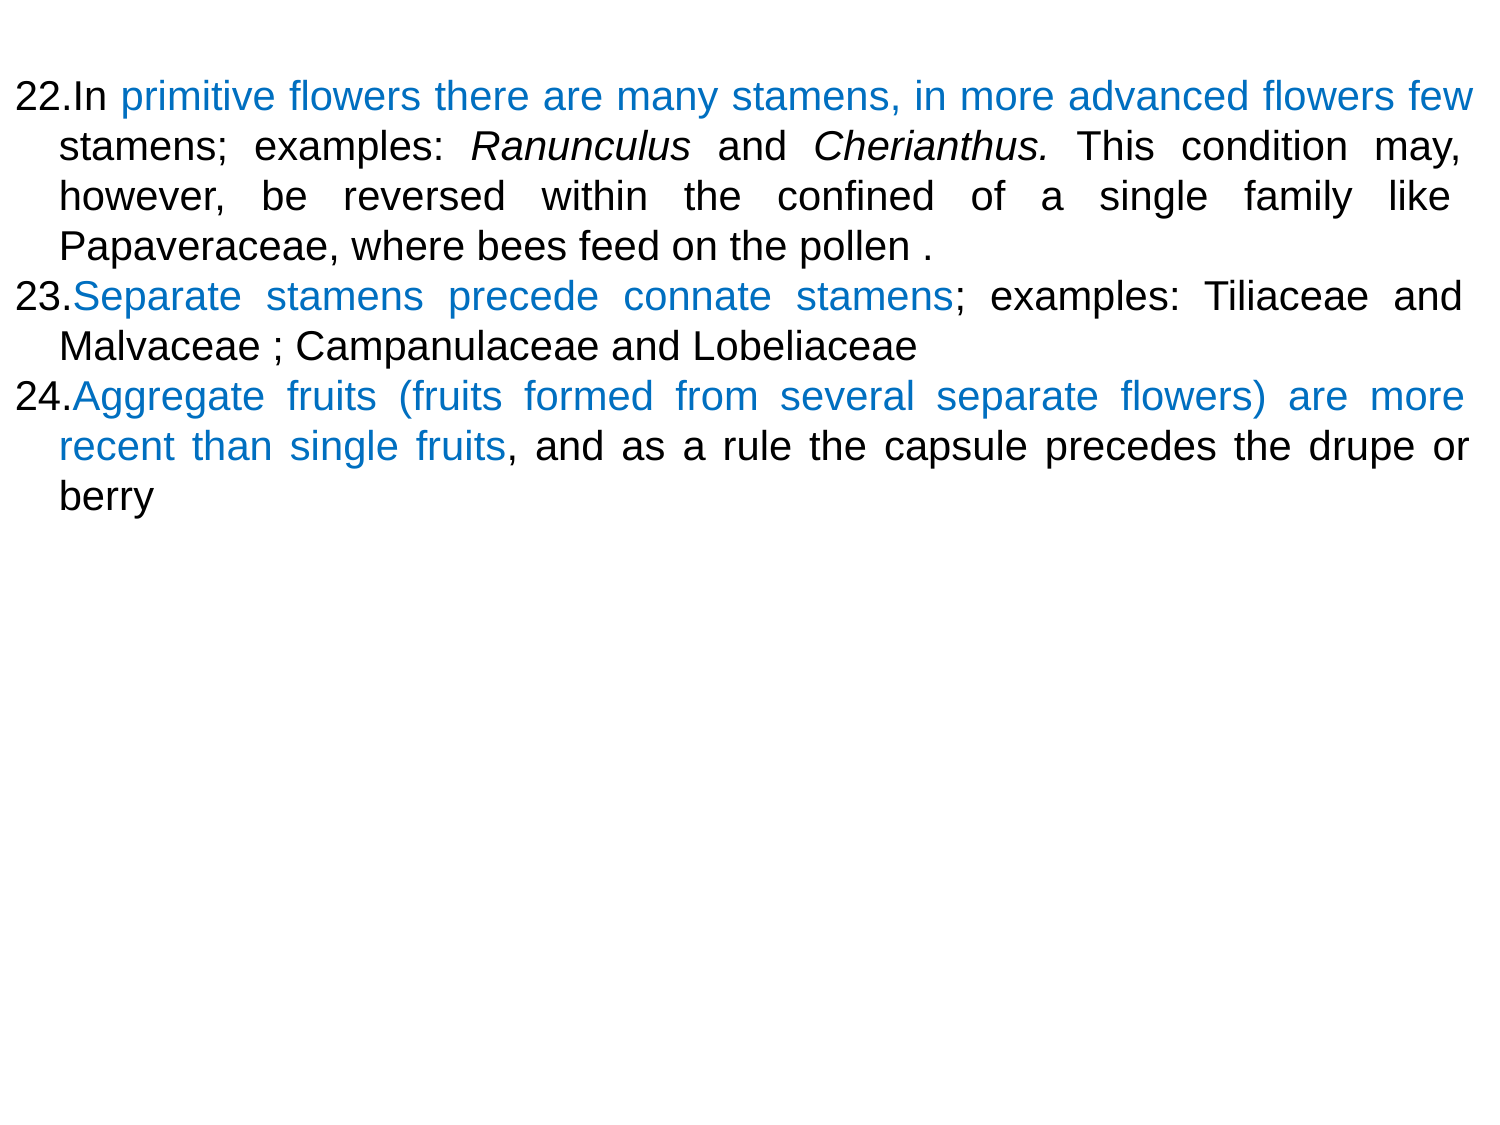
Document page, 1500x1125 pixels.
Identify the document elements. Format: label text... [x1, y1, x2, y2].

text_box In primitive flowers there are many stamens, in more advanced flowers few stamens; examples: Ranunculus and Cherianthus. This condition may, however, be reversed within the confined of a single family like Papaveraceae, where bees feed on the pollen . Separate stamens precede connate stamens; examples: Tiliaceae and Malvaceae ; Campanulaceae and Lobeliaceae Aggregate fruits (fruits formed from several separate flowers) are more recent than single fruits, and as a rule the capsule precedes the drupe or berry [12, 66, 1488, 519]
